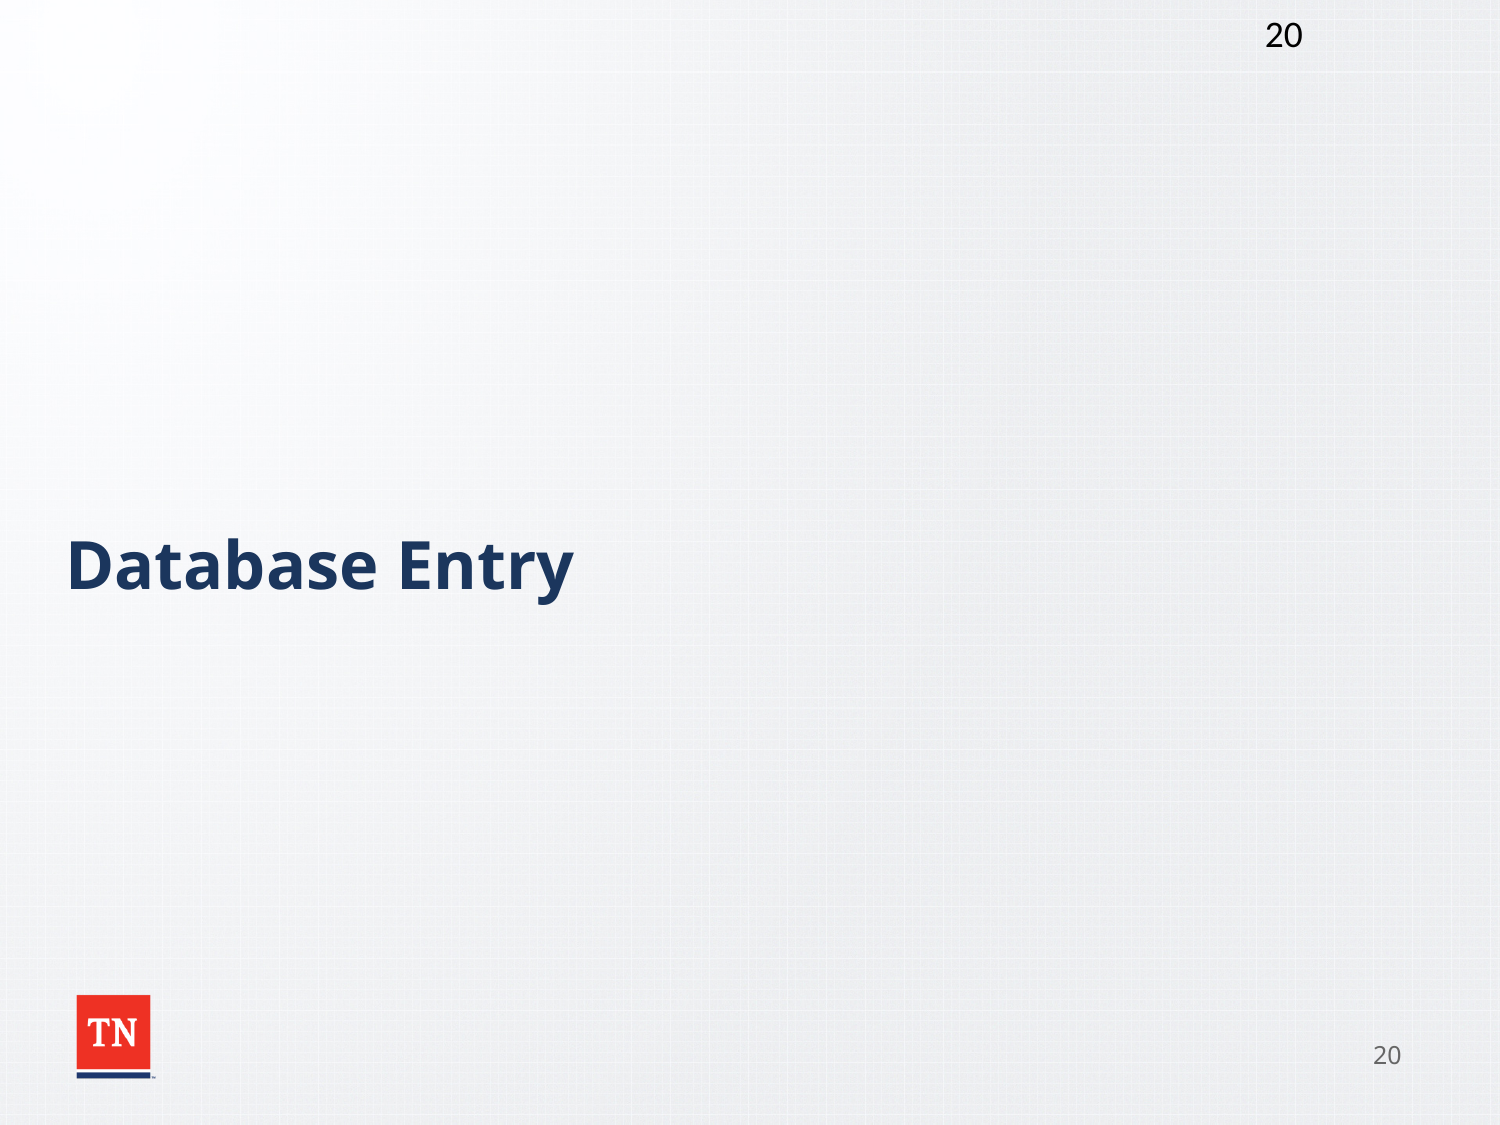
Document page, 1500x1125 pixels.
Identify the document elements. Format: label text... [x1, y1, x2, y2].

slide_number 20 [1250, 3, 1425, 57]
title Database Entry [50, 468, 1400, 657]
picture [0, 0, 1500, 1125]
